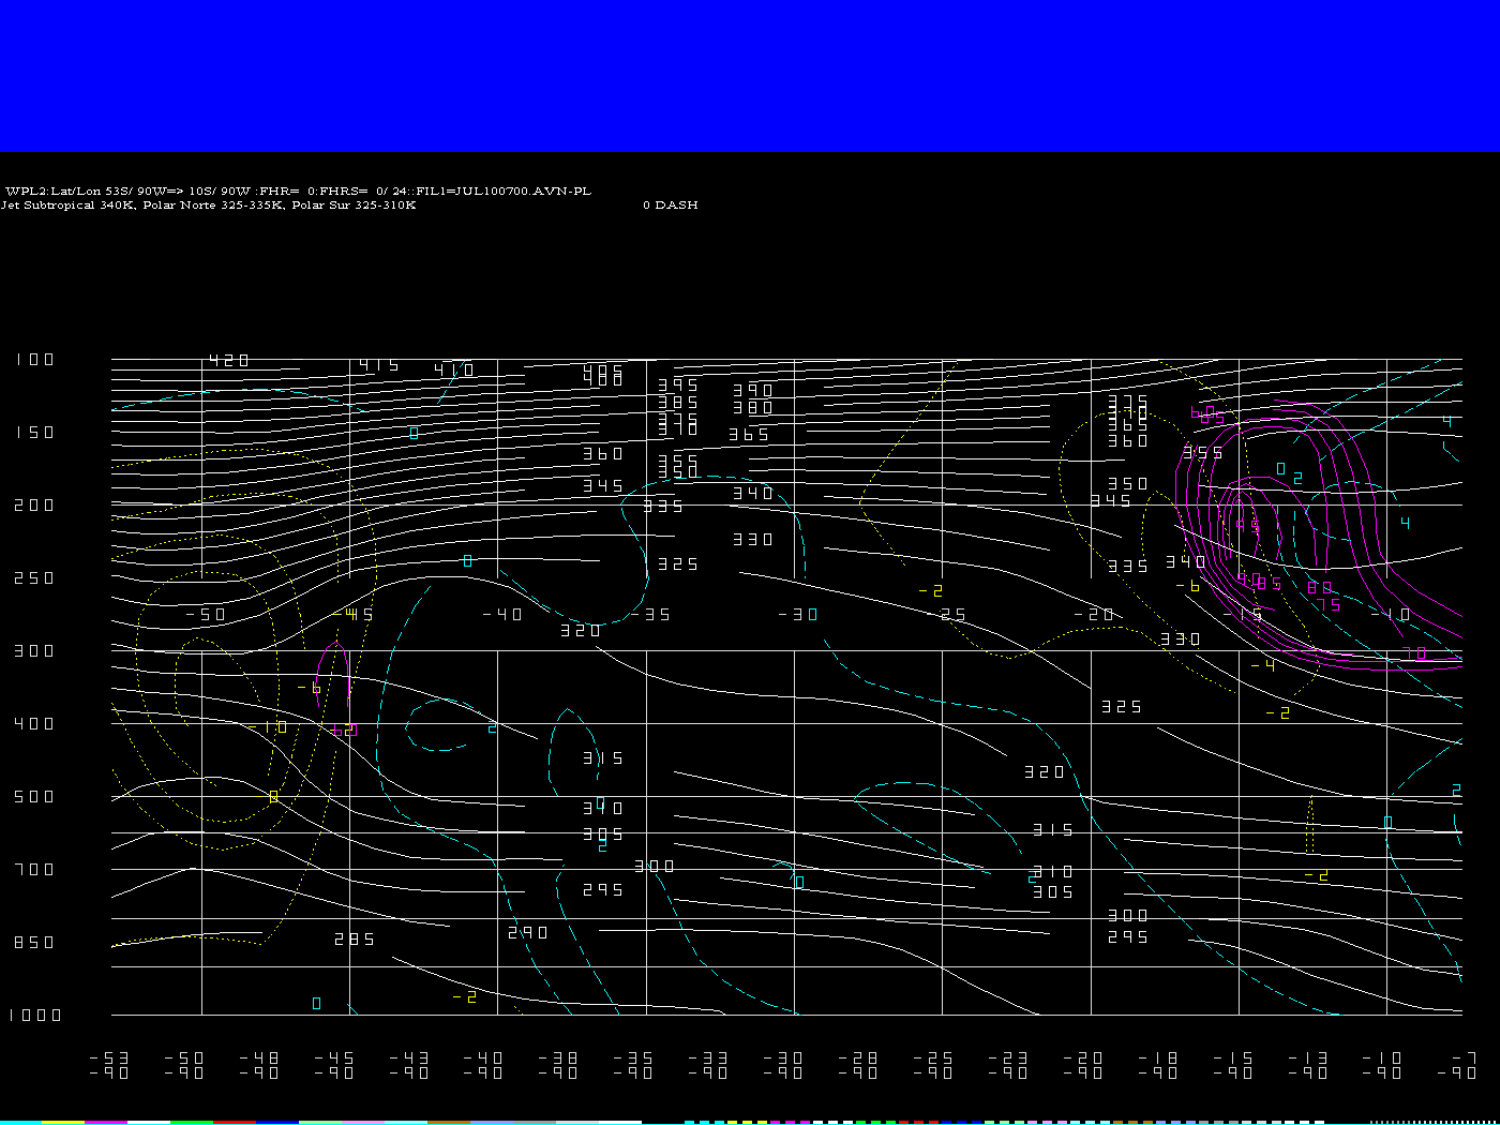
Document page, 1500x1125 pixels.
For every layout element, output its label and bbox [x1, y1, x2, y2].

picture [0, 151, 1500, 1125]
